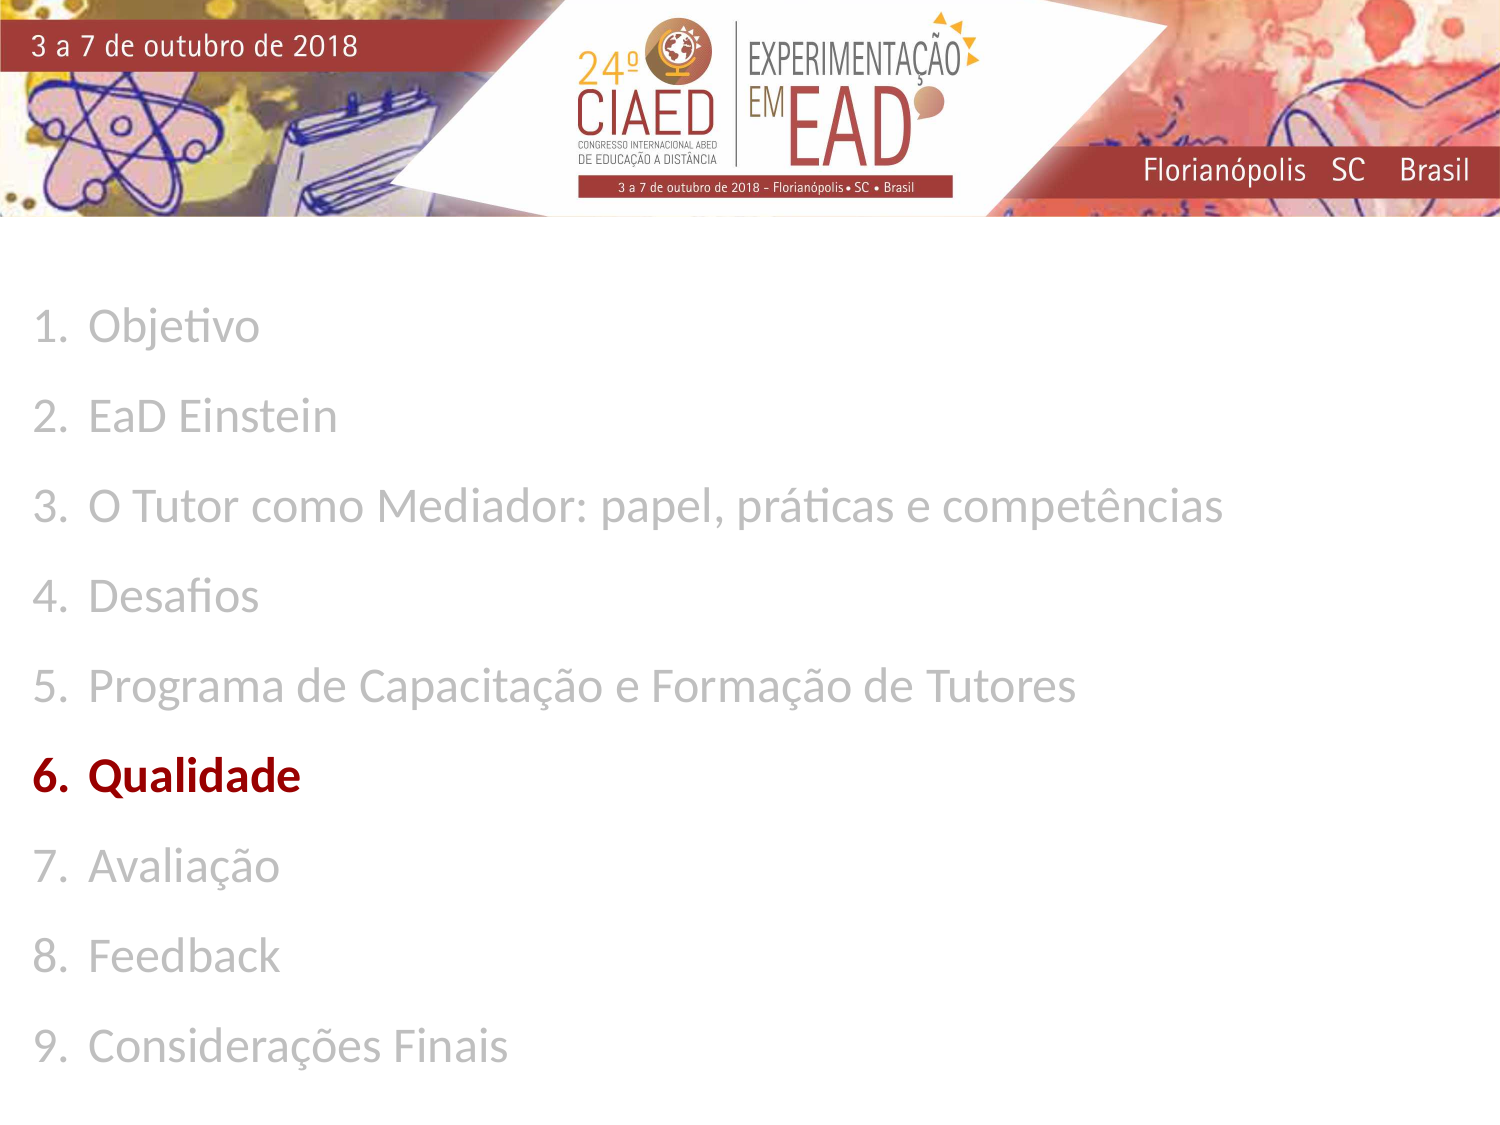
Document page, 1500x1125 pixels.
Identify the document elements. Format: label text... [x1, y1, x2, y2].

text_box Objetivo EaD Einstein O Tutor como Mediador: papel, práticas e competências Desafios Programa de Capacitação e Formação de Tutores Qualidade Avaliação Feedback Considerações Finais [17, 255, 1483, 1081]
picture [0, 0, 1500, 217]
